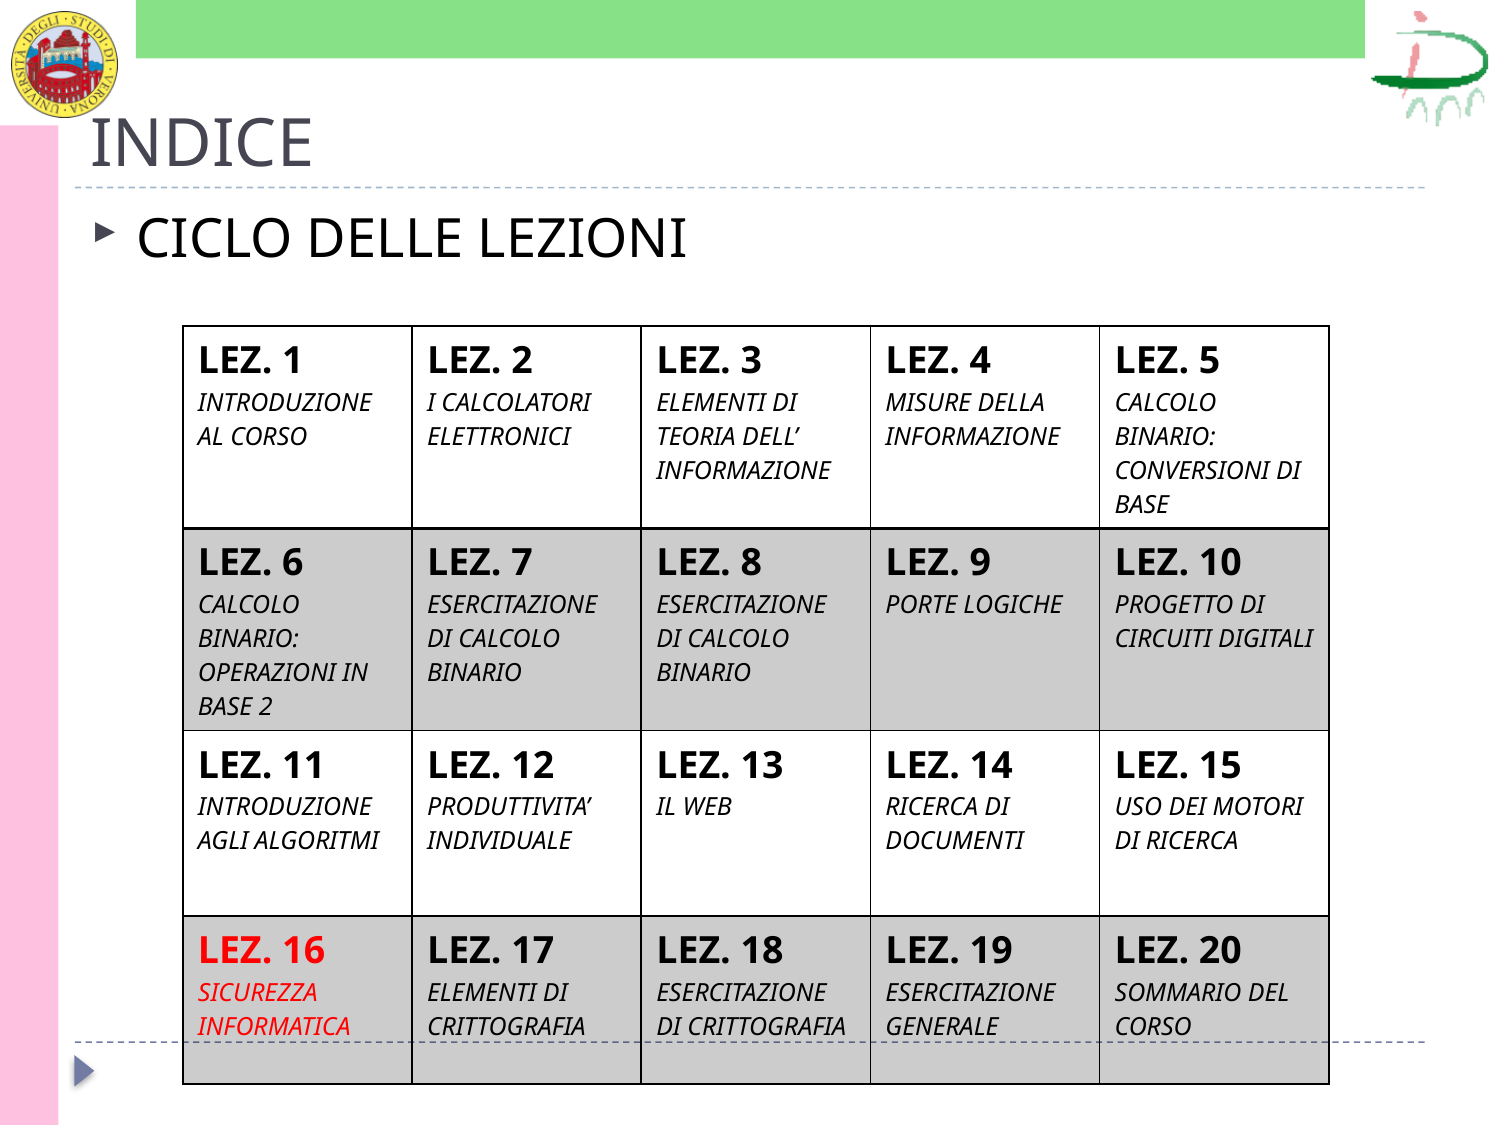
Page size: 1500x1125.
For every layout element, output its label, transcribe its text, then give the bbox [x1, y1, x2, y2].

table_cell LEZ. 15 USO DEI MOTORI DI RICERCA [1100, 731, 1328, 915]
table_cell LEZ. 10 PROGETTO DI CIRCUITI DIGITALI [1100, 530, 1328, 730]
table_cell LEZ. 9 PORTE LOGICHE [871, 530, 1099, 730]
title INDICE [74, 81, 1426, 188]
table_cell LEZ. 19 ESERCITAZIONE GENERALE [871, 917, 1099, 1083]
table_header LEZ. 3 ELEMENTI DI TEORIA DELL’ INFORMAZIONE [642, 327, 870, 527]
table_cell LEZ. 7 ESERCITAZIONE DI CALCOLO BINARIO [413, 530, 640, 730]
table_cell LEZ. 13 IL WEB [642, 731, 870, 915]
table_header LEZ. 2 I CALCOLATORI ELETTRONICI [413, 327, 640, 527]
picture [1371, 11, 1489, 129]
table_header LEZ. 5 CALCOLO BINARIO: CONVERSIONI DI BASE [1100, 327, 1328, 527]
table_cell LEZ. 8 ESERCITAZIONE DI CALCOLO BINARIO [642, 530, 870, 730]
picture [11, 11, 118, 118]
table_cell LEZ. 11 INTRODUZIONE AGLI ALGORITMI [184, 731, 411, 915]
table_cell LEZ. 14 RICERCA DI DOCUMENTI [871, 731, 1099, 915]
table_cell LEZ. 17 ELEMENTI DI CRITTOGRAFIA [413, 917, 640, 1083]
table_header LEZ. 4 MISURE DELLA INFORMAZIONE [871, 327, 1099, 527]
table_cell LEZ. 12 PRODUTTIVITA’ INDIVIDUALE [413, 731, 640, 915]
list CICLO DELLE LEZIONI [76, 196, 1427, 315]
table_cell LEZ. 6 CALCOLO BINARIO: OPERAZIONI IN BASE 2 [184, 530, 411, 730]
table_cell LEZ. 20 SOMMARIO DEL CORSO [1100, 917, 1328, 1083]
table_cell LEZ. 18 ESERCITAZIONE DI CRITTOGRAFIA [642, 917, 870, 1083]
table_header LEZ. 1 INTRODUZIONE AL CORSO [184, 327, 411, 527]
table_cell LEZ. 16 SICUREZZA INFORMATICA [184, 917, 411, 1083]
